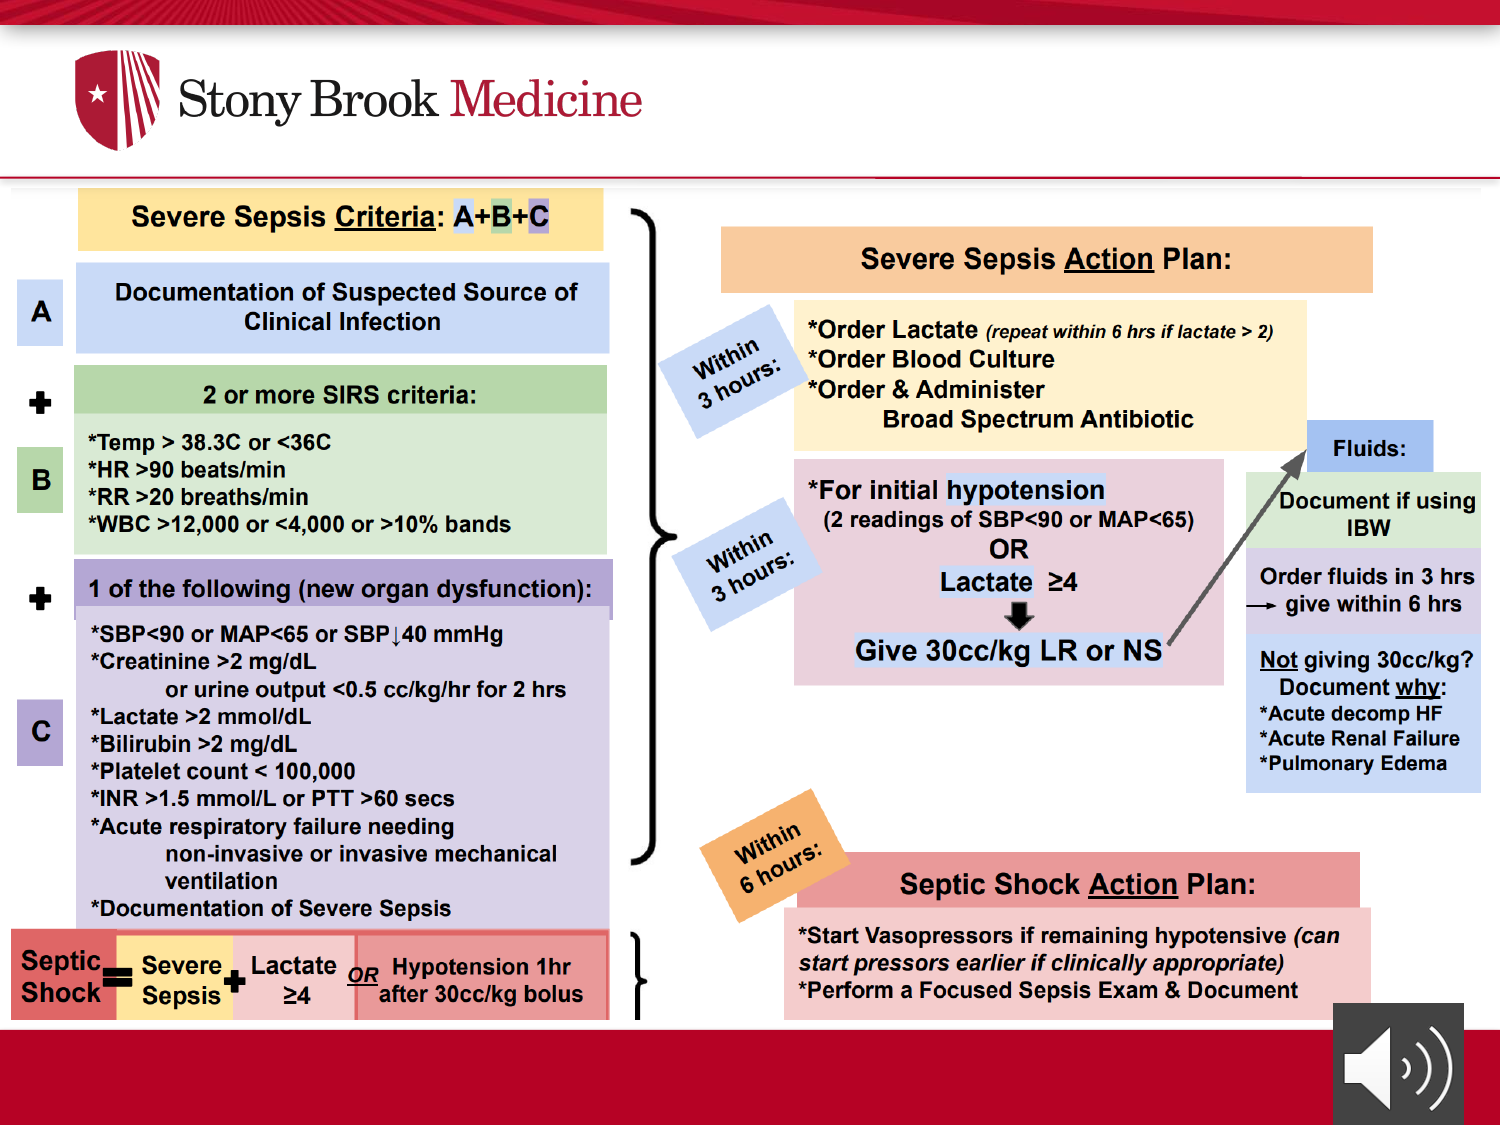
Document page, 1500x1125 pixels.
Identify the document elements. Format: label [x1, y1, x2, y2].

picture [0, 0, 1500, 25]
picture [11, 187, 1482, 1125]
picture [75, 48, 642, 151]
